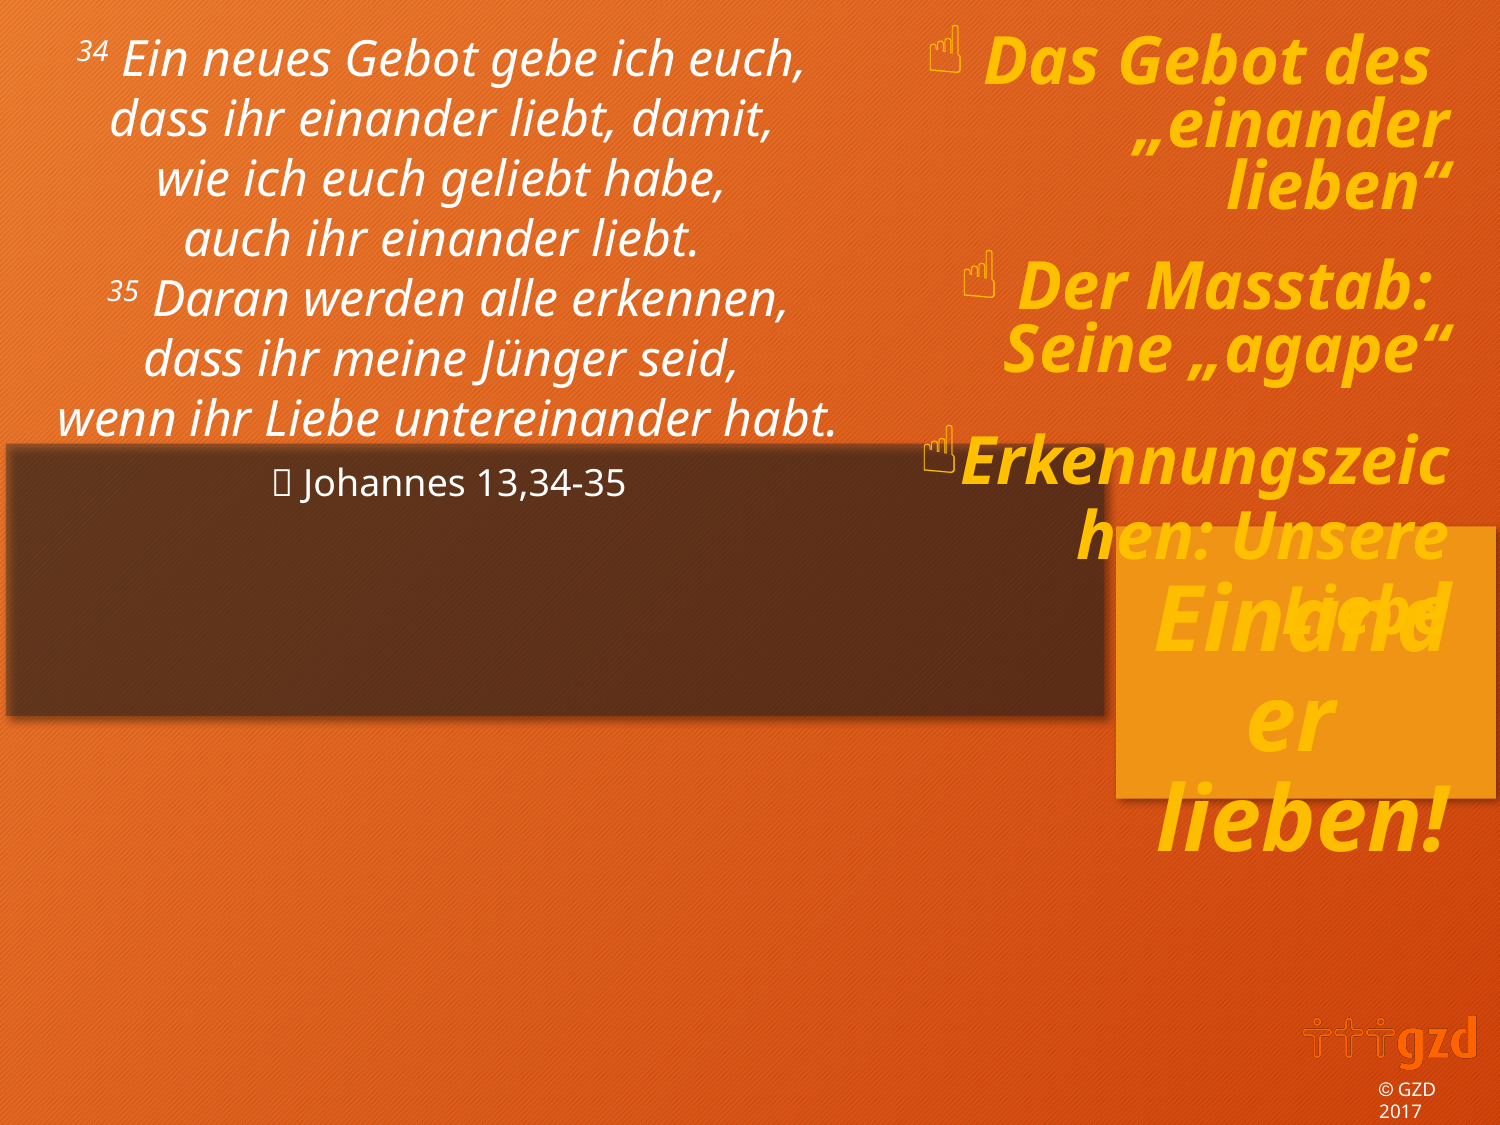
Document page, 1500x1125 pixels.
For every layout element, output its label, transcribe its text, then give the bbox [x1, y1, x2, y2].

text_box 34 Ein neues Gebot gebe ich euch, dass ihr einander liebt, damit, wie ich euch geliebt habe, auch ihr einander liebt. 35 Daran werden alle erkennen, dass ihr meine Jünger seid, wenn ihr Liebe untereinander habt.  Johannes 13,34-35 [0, 18, 904, 511]
picture [1302, 1015, 1477, 1071]
text_box Das Gebot des „einander lieben“ Der Masstab: Seine „agape“ Erkennungszeichen: Unsere Liebe [891, 28, 1465, 656]
